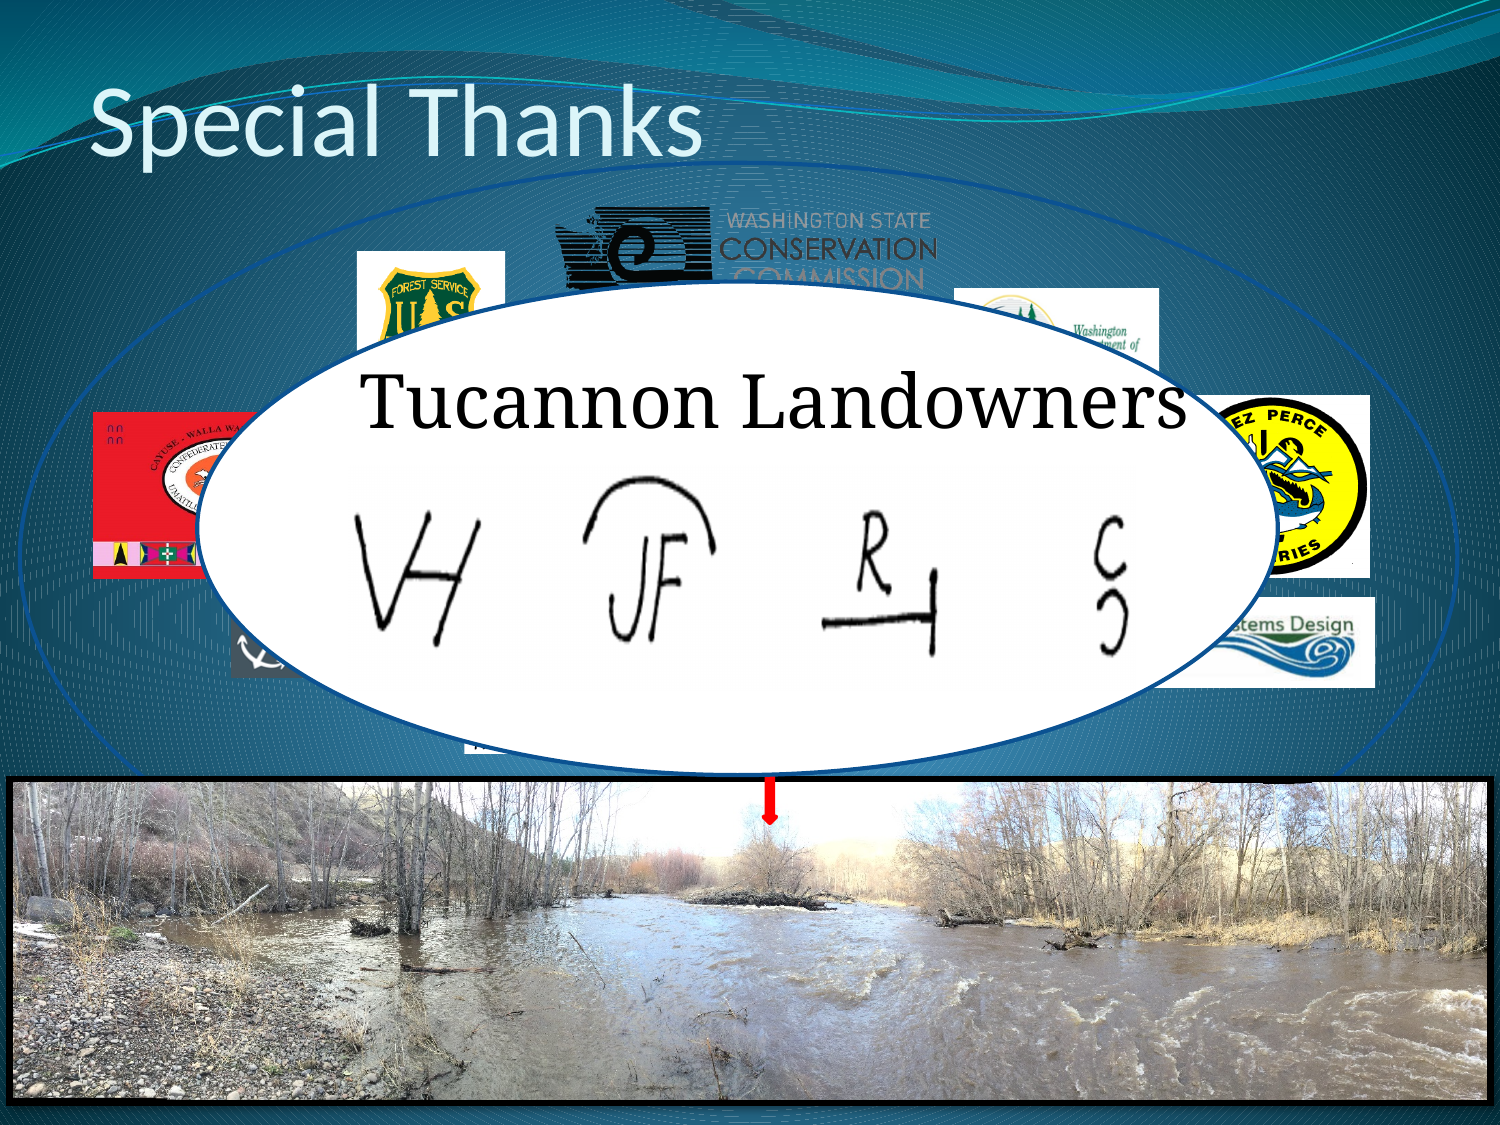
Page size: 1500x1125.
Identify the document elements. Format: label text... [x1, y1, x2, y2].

title Special Thanks [88, 38, 1439, 161]
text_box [196, 281, 1279, 776]
picture [92, 411, 192, 579]
picture [12, 781, 1488, 1100]
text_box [19, 162, 1458, 780]
